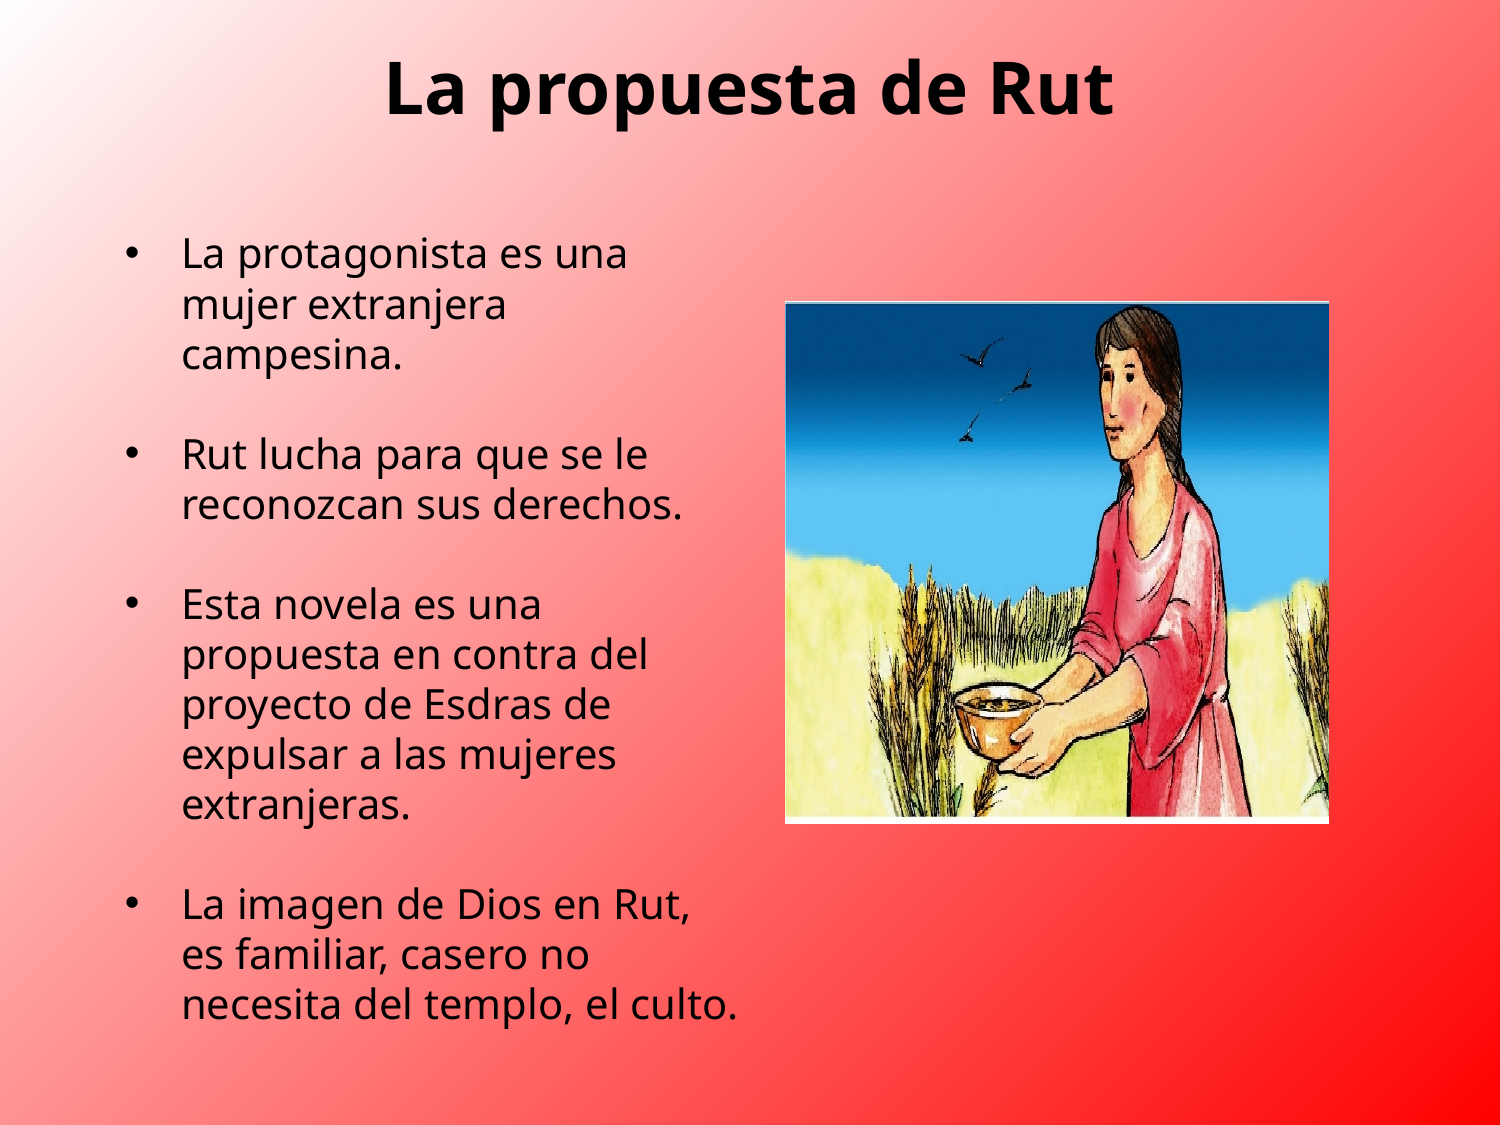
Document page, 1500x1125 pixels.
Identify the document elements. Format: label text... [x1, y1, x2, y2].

text_box La protagonista es una mujer extranjera campesina. Rut lucha para que se le reconozcan sus derechos. Esta novela es una propuesta en contra del proyecto de Esdras de expulsar a las mujeres extranjeras. La imagen de Dios en Rut, es familiar, casero no necesita del templo, el culto. [110, 219, 755, 1098]
picture [785, 301, 1329, 824]
text_box La propuesta de Rut [416, 34, 1084, 141]
